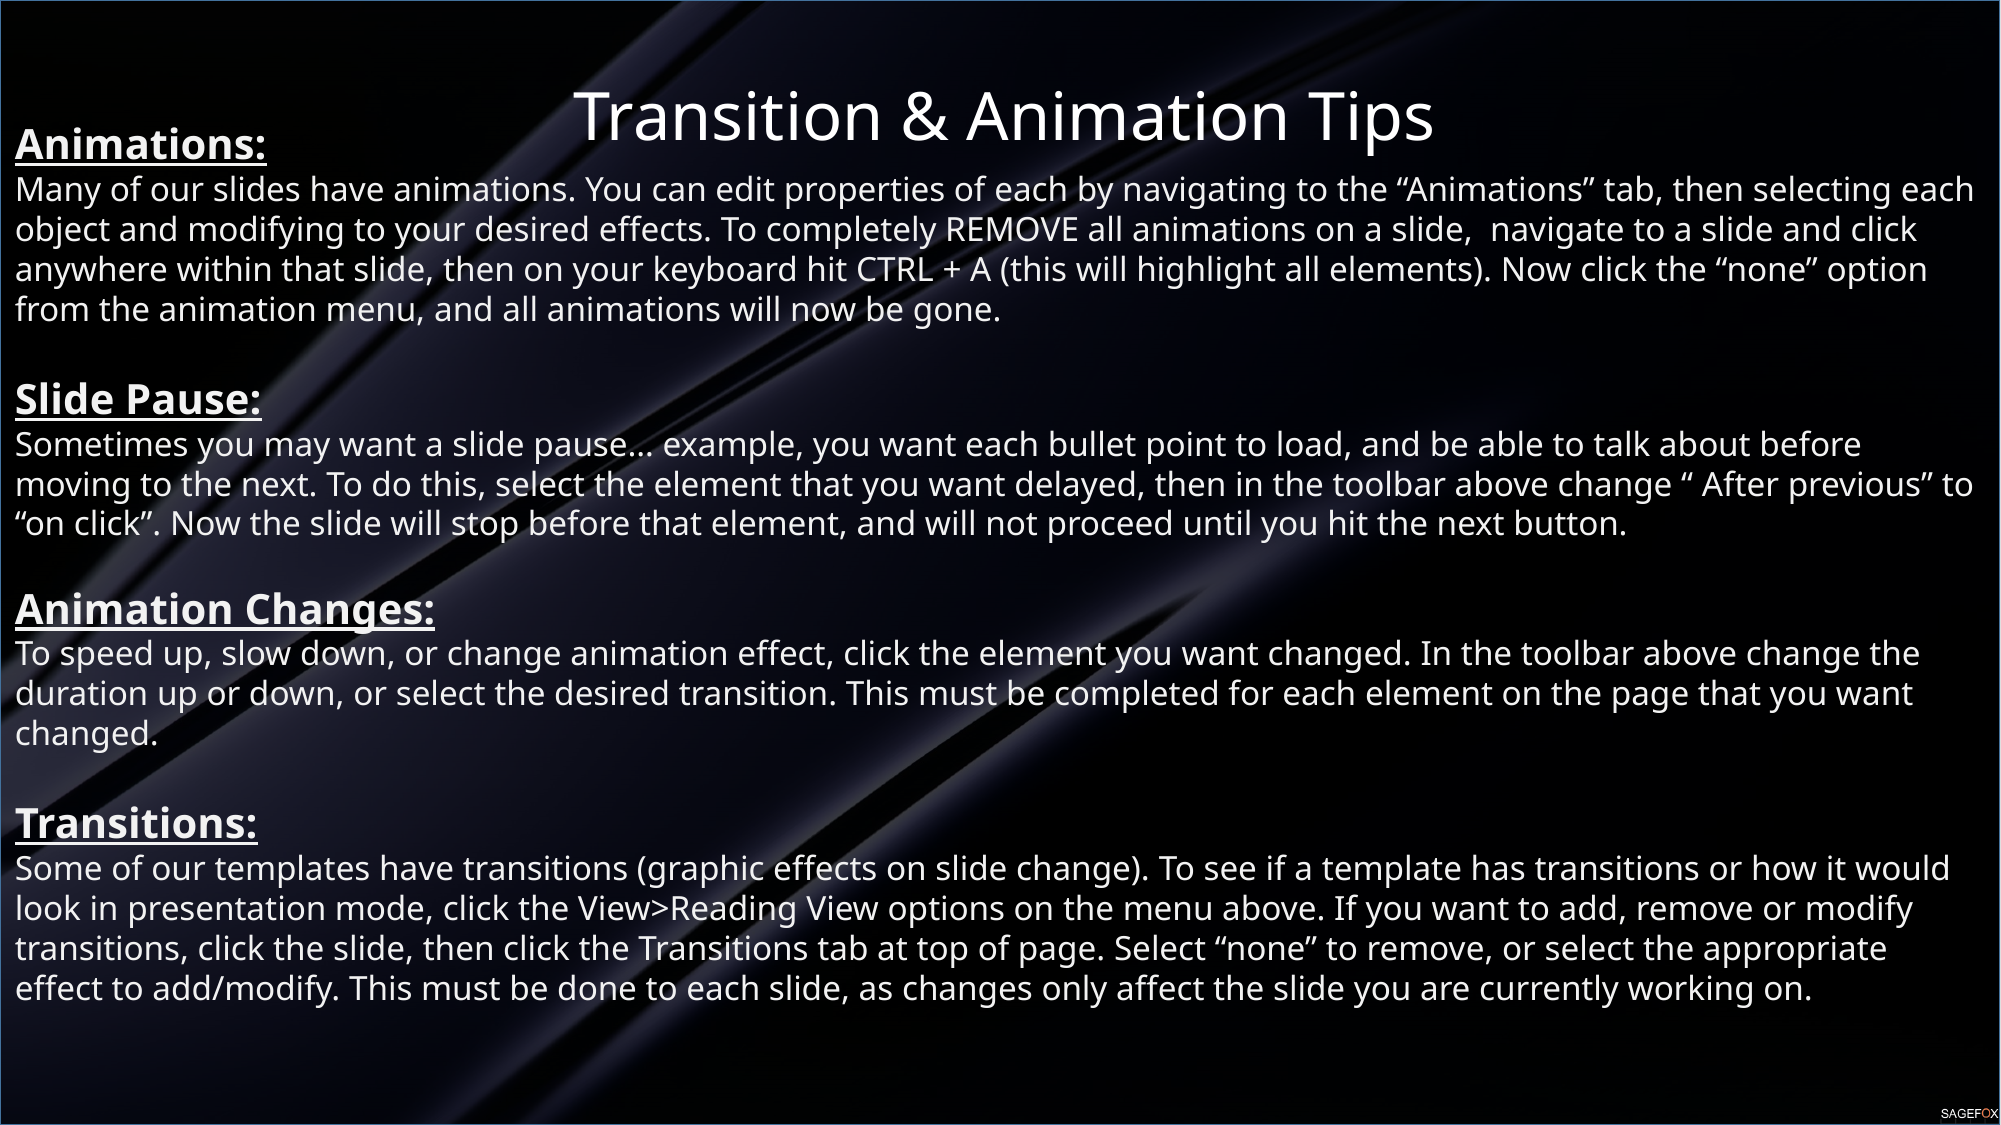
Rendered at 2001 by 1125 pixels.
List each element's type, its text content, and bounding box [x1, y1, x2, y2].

title Transition & Animation Tips [477, 59, 1532, 177]
text_box Animations: Many of our slides have animations. You can edit properties of each by navigating to the “Animations” tab, then selecting each object and modifying to your desired effects. To completely REMOVE all animations on a slide, navigate to a slide and click anywhere within that slide, then on your keyboard hit CTRL + A (this will highlight all elements). Now click the “none” option from the animation menu, and all animations will now be gone. Slide Pause: Sometimes you may want a slide pause… example, you want each bullet point to load, and be able to talk about before moving to the next. To do this, select the element that you want delayed, then in the toolbar above change “ After previous” to “on click”. Now the slide will stop before that element, and will not proceed until you hit the next button. Animation Changes: To speed up, slow down, or change animation effect, click the element you want changed. In the toolbar above change the duration up or down, or select the desired transition. This must be completed for each element on the page that you want changed. Transitions: Some of our templates have transitions (graphic effects on slide change). To see if a template has transitions or how it would look in presentation mode, click the View>Reading View options on the menu above. If you want to add, remove or modify transitions, click the slide, then click the Transitions tab at top of page. Select “none” to remove, or select the appropriate effect to add/modify. This must be done to each slide, as changes only affect the slide you are currently working on. [0, 0, 2000, 1125]
